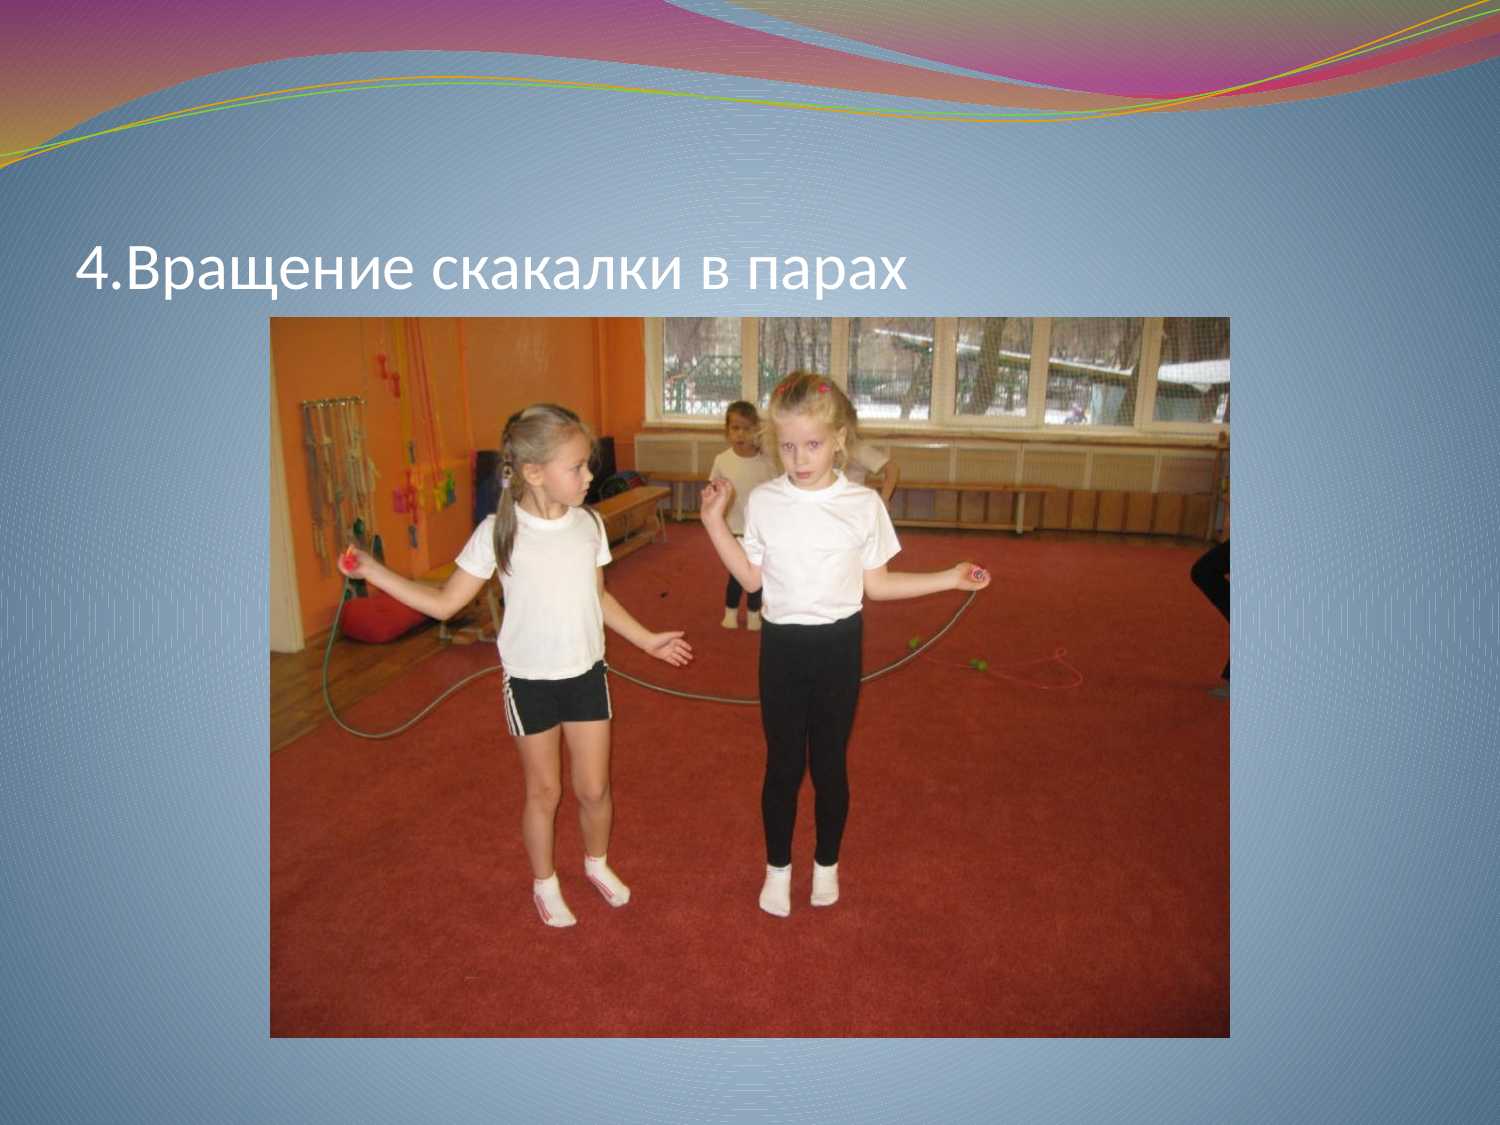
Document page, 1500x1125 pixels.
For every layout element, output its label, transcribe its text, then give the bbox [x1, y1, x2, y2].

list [270, 317, 1230, 1038]
title 4.Вращение скакалки в парах [74, 115, 1426, 304]
